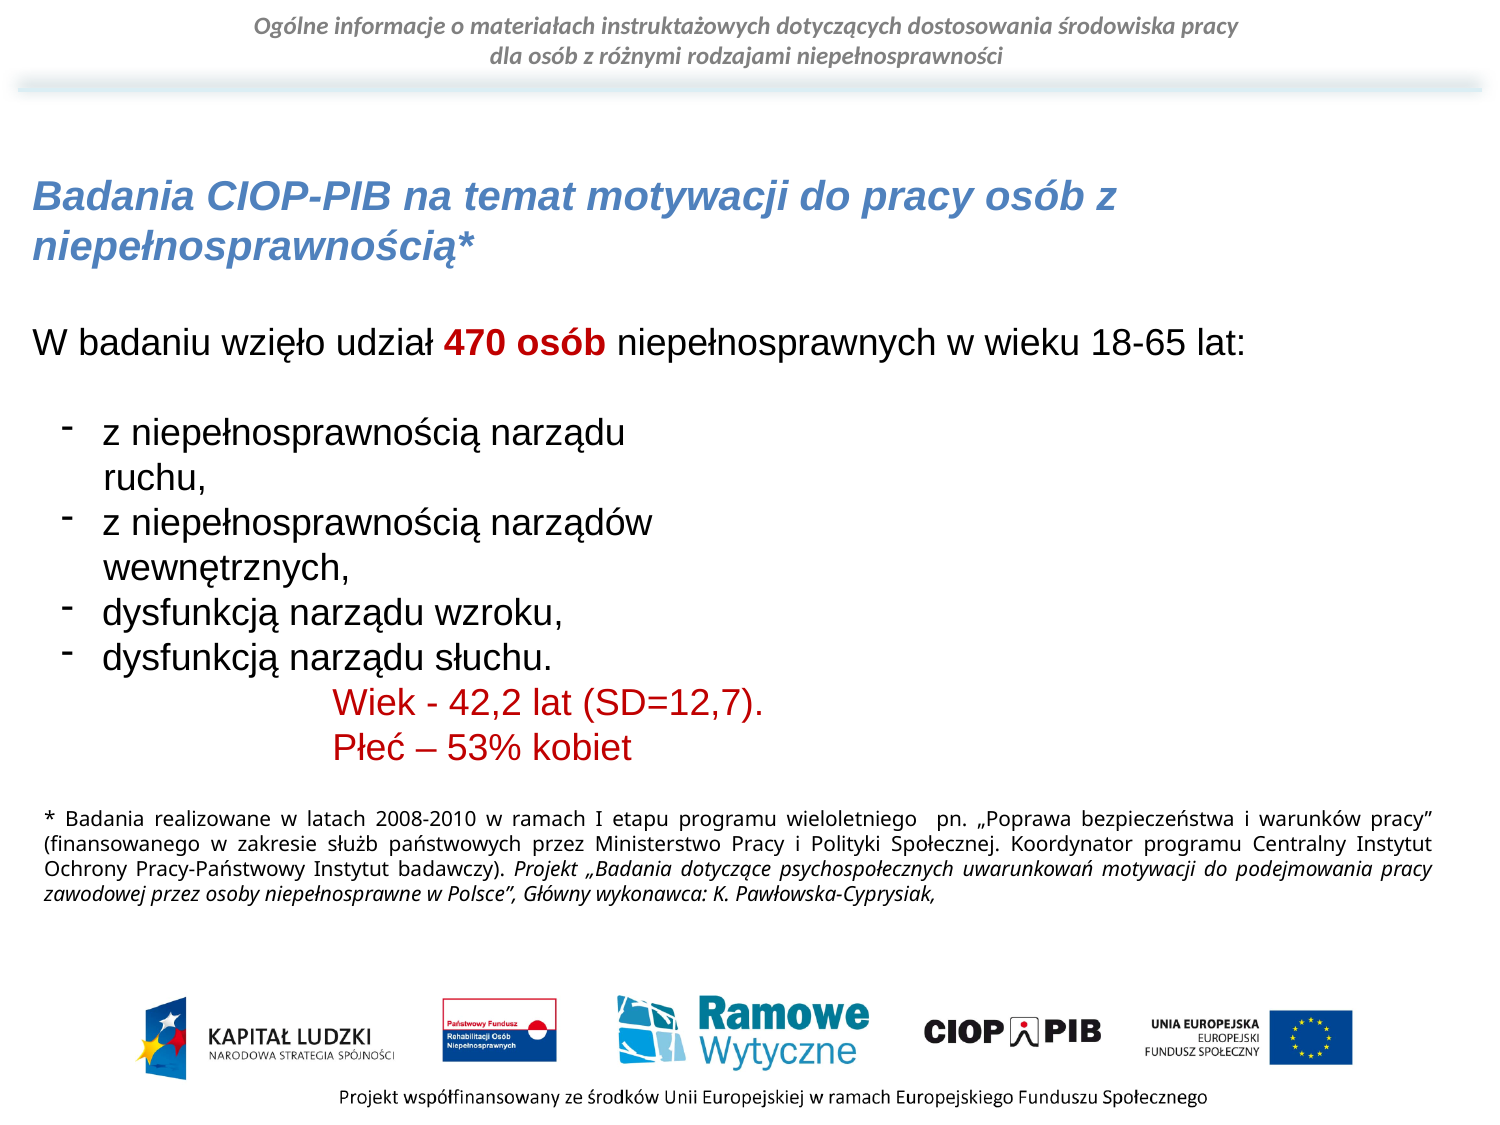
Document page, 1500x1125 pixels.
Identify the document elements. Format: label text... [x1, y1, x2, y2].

picture [135, 992, 1365, 1125]
text_box * Badania realizowane w latach 2008-2010 w ramach I etapu programu wieloletniego pn. „Poprawa bezpieczeństwa i warunków pracy” (finansowanego w zakresie służb państwowych przez Ministerstwo Pracy i Polityki Społecznej. Koordynator programu Centralny Instytut Ochrony Pracy-Państwowy Instytut badawczy). Projekt „Badania dotyczące psychospołecznych uwarunkowań motywacji do podejmowania pracy zawodowej przez osoby niepełnosprawne w Polsce”, Główny wykonawca: K. Pawłowska-Cyprysiak, [29, 798, 1447, 914]
text_box Badania CIOP-PIB na temat motywacji do pracy osób z niepełnosprawnością* W badaniu wzięło udział 470 osób niepełnosprawnych w wieku 18-65 lat: z niepełnosprawnością narządu ruchu, z niepełnosprawnością narządów wewnętrznych, dysfunkcją narządu wzroku, dysfunkcją narządu słuchu. Wiek - 42,2 lat (SD=12,7). Płeć – 53% kobiet [16, 159, 1378, 824]
